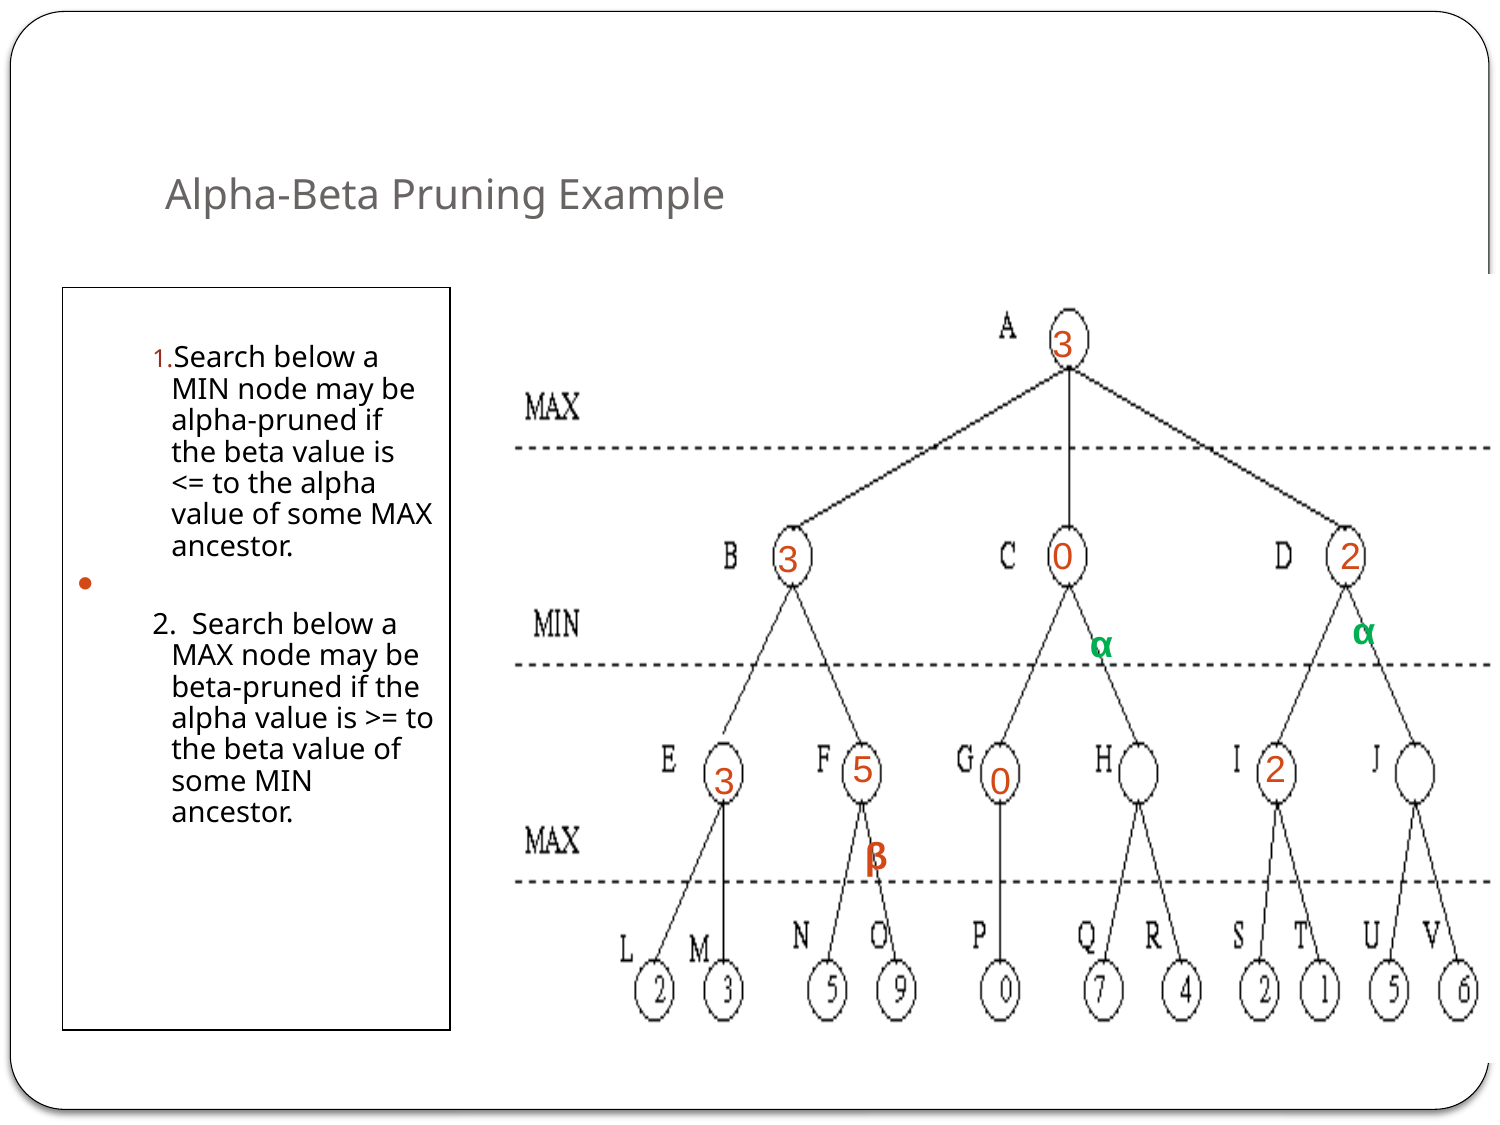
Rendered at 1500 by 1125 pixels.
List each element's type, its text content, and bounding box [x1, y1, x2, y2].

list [499, 274, 1500, 1063]
list Search below a MIN node may be alpha-pruned if the beta value is <= to the alpha value of some MAX ancestor. 2. Search below a MAX node may be beta-pruned if the alpha value is >= to the beta value of some MIN ancestor. [62, 287, 451, 1031]
title Alpha-Beta Pruning Example [149, 45, 1426, 234]
